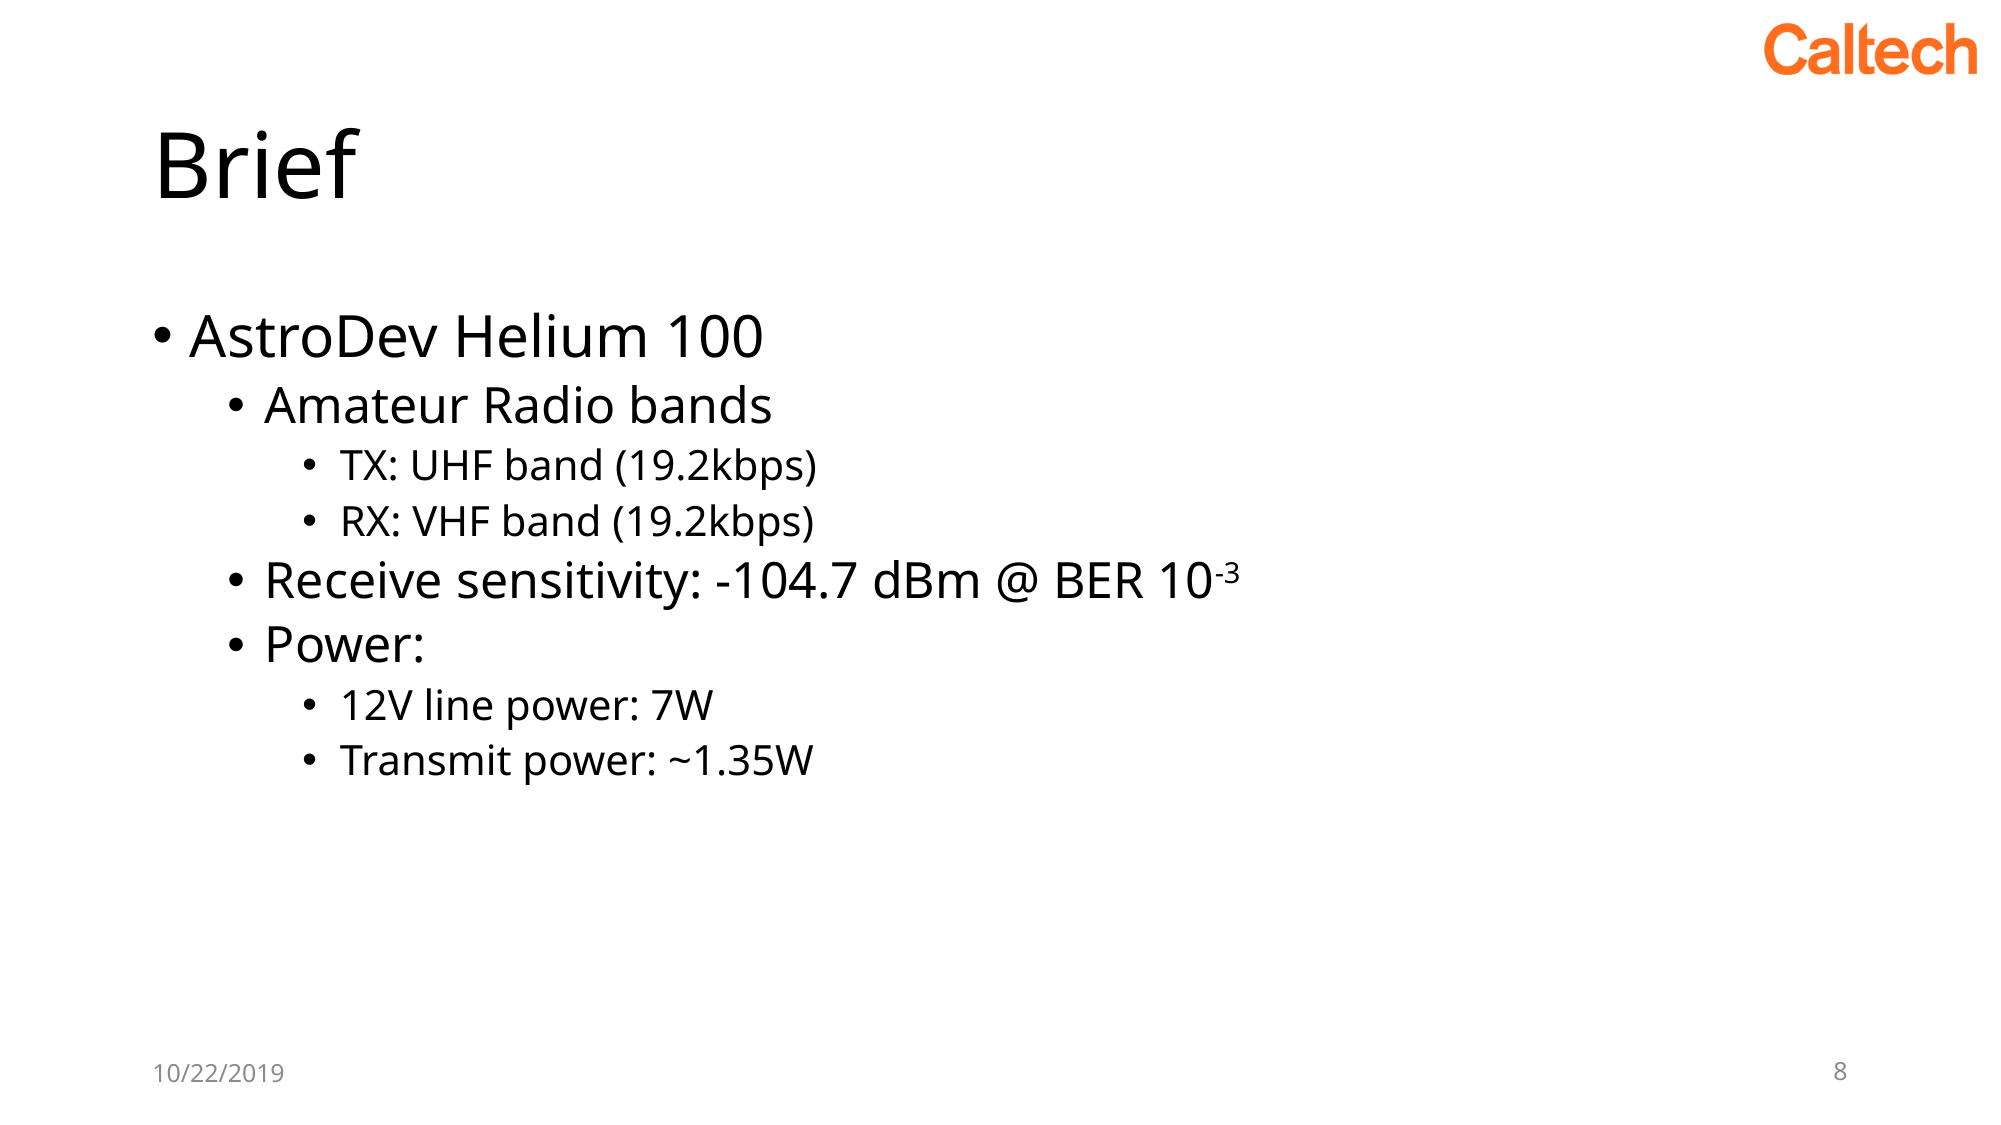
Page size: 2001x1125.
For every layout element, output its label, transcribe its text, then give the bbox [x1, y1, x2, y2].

slide_number 8 [1412, 1042, 1863, 1103]
list AstroDev Helium 100 Amateur Radio bands TX: UHF band (19.2kbps) RX: VHF band (19.2kbps) Receive sensitivity: -104.7 dBm @ BER 10-3 Power: 12V line power: 7W Transmit power: ~1.35W [137, 299, 1846, 1014]
title Brief [137, 59, 1863, 278]
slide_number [137, 1042, 588, 1103]
picture [1764, 22, 1977, 75]
